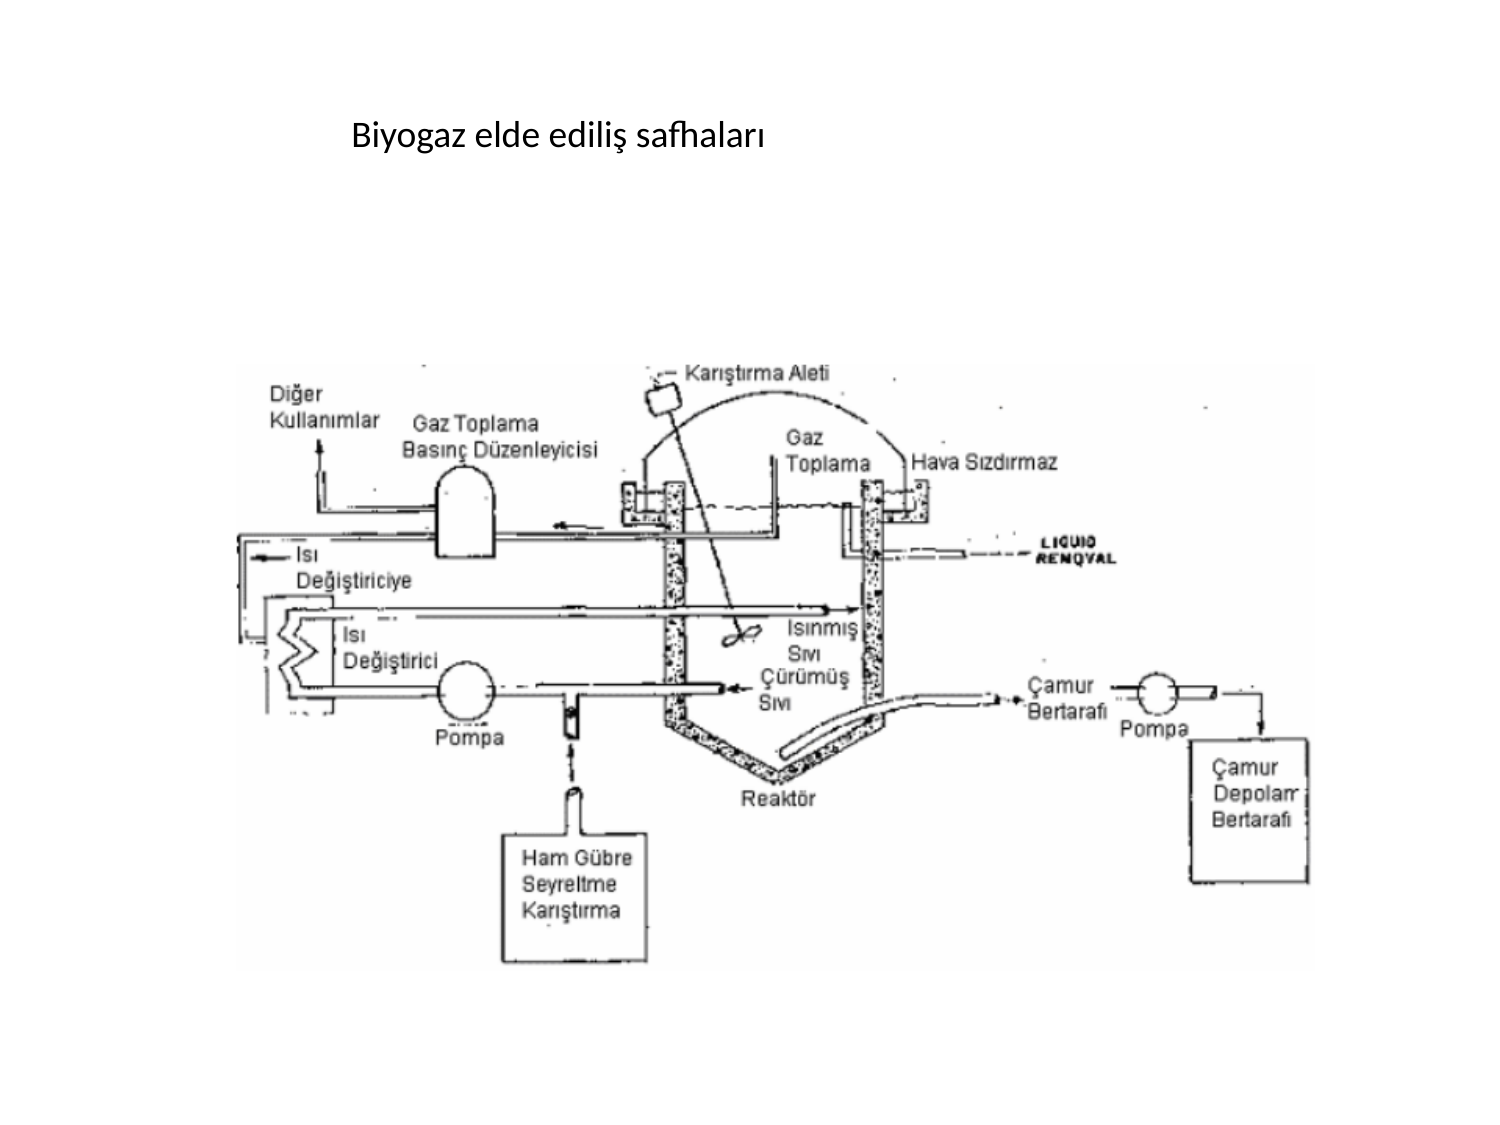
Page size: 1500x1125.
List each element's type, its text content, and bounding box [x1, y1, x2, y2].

text_box Biyogaz elde ediliş safhaları [336, 102, 1176, 163]
picture [159, 290, 1416, 1023]
